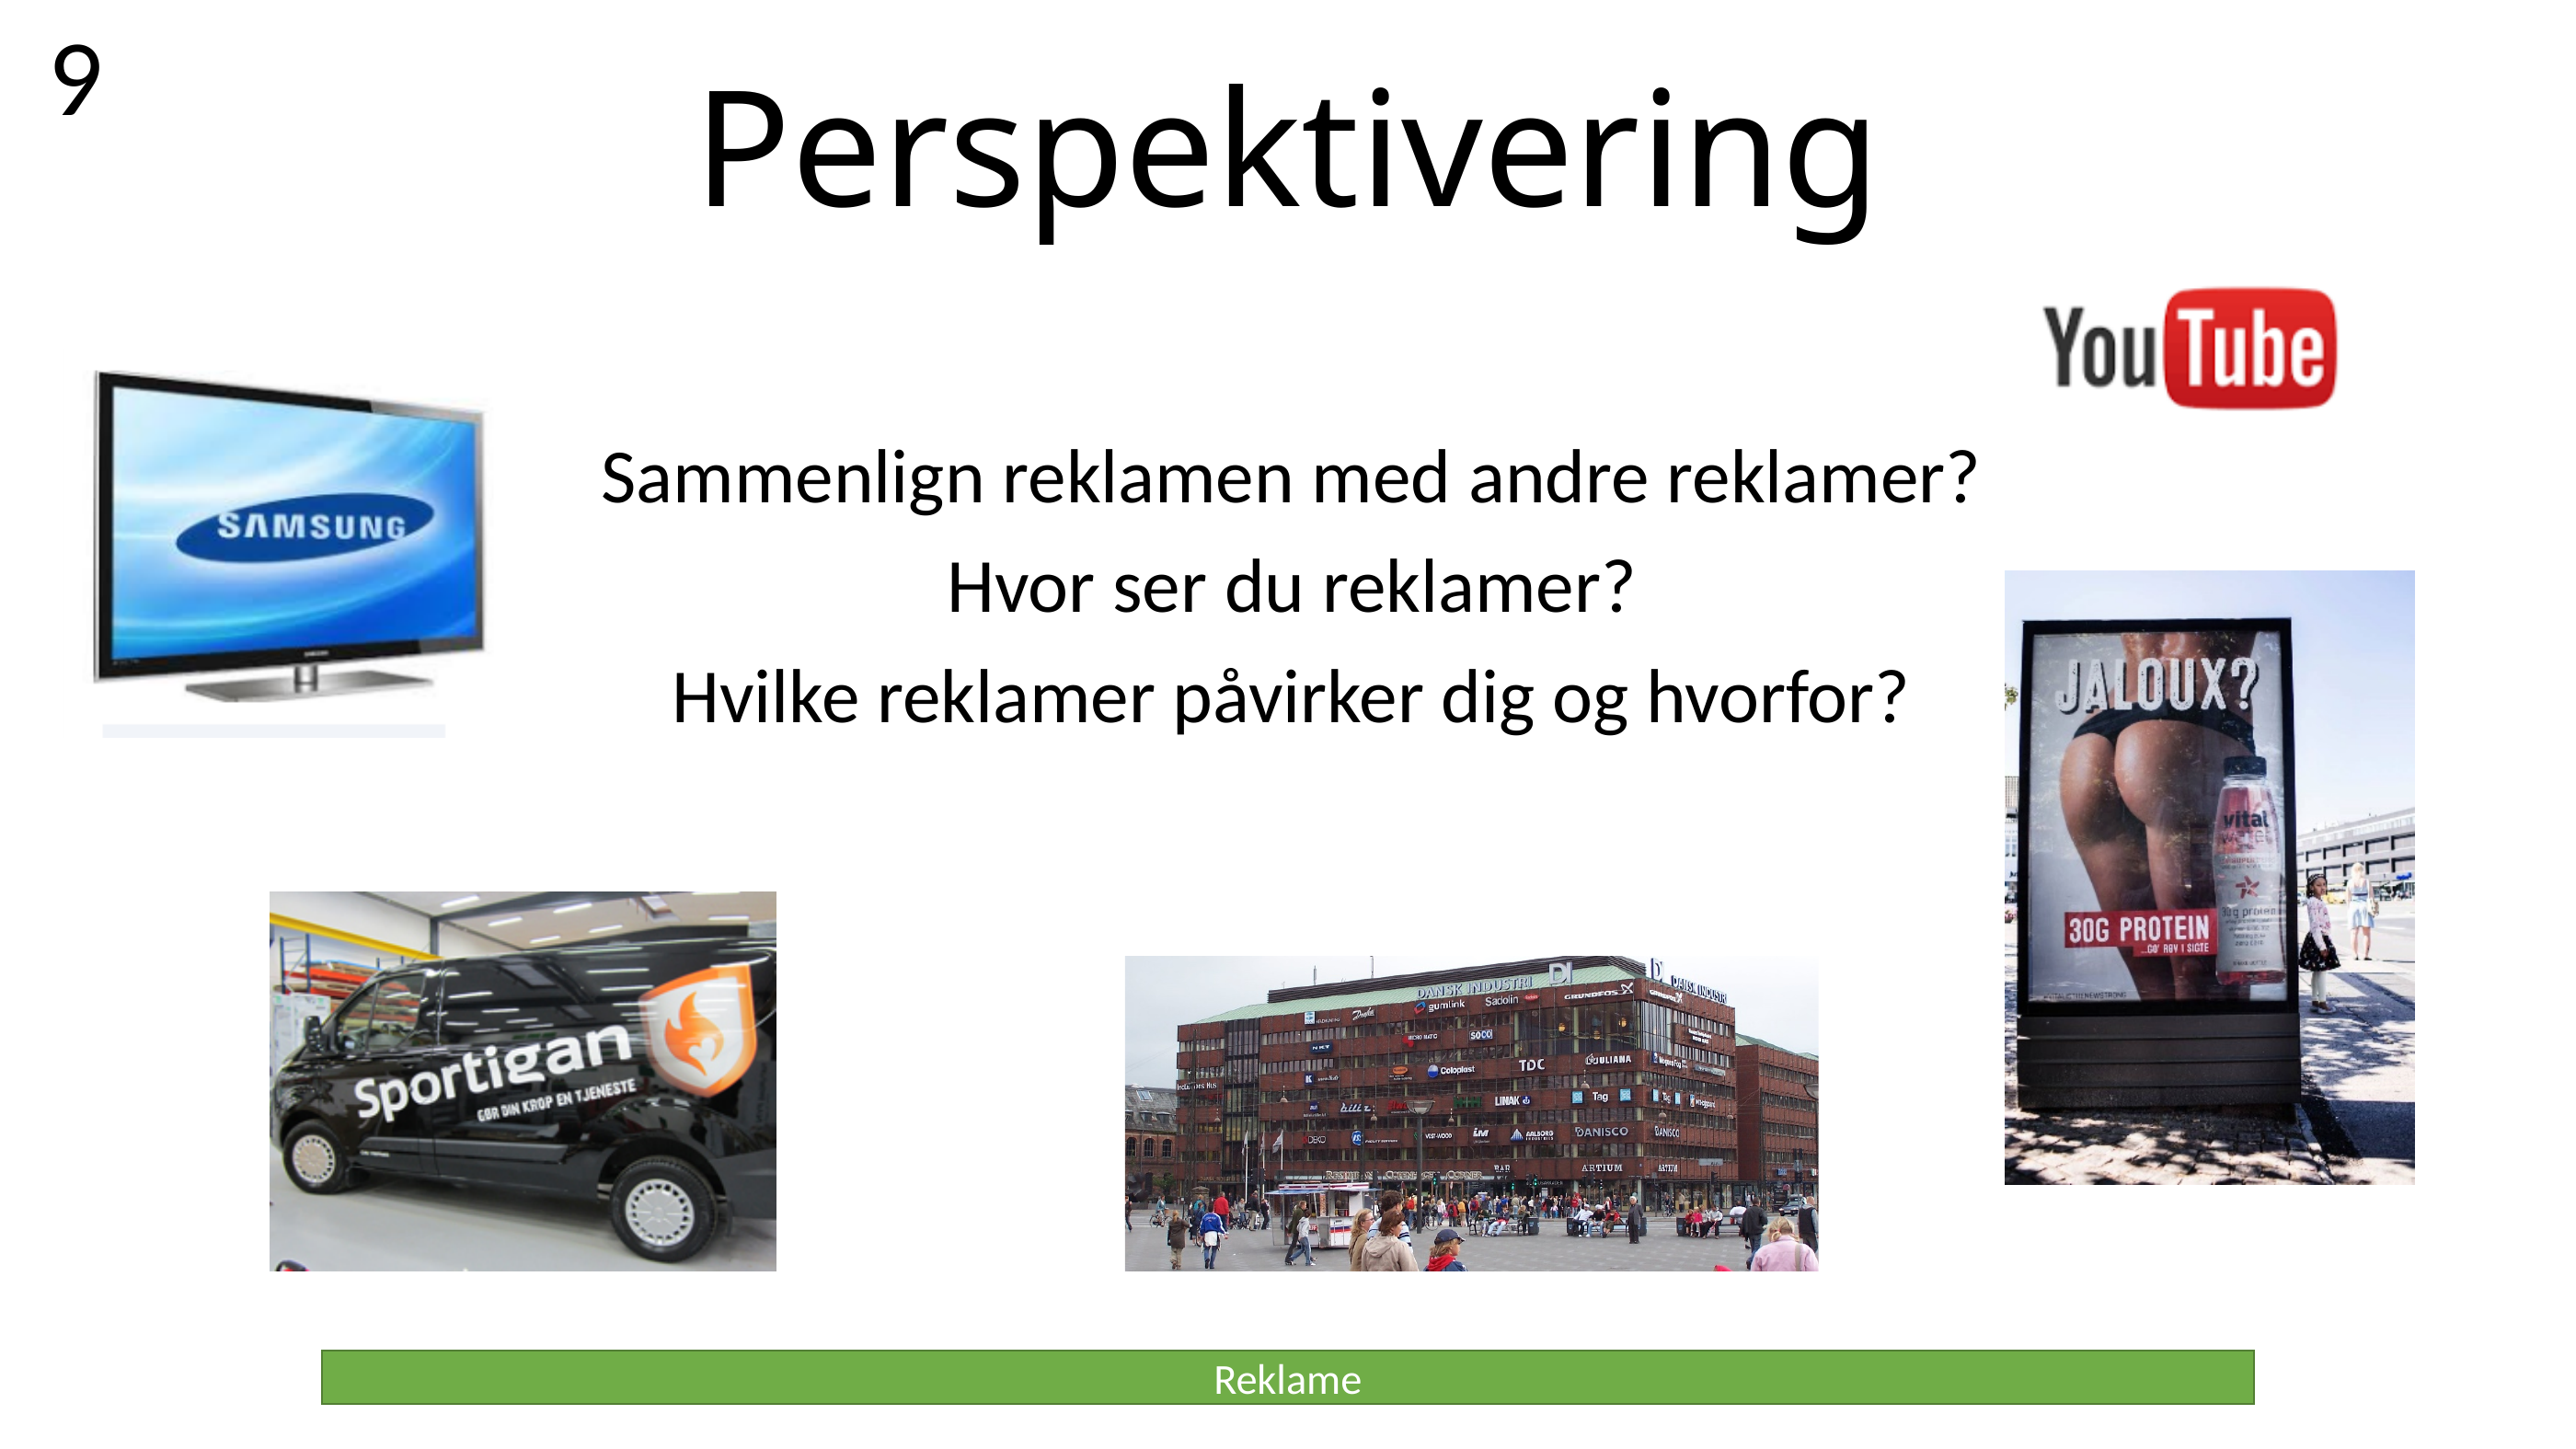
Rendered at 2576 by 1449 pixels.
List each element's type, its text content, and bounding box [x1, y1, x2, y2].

picture [270, 891, 776, 1271]
picture [63, 349, 523, 738]
text_box 9 [34, 0, 117, 144]
picture [1124, 956, 1819, 1271]
title Perspektivering [563, 60, 2013, 250]
picture [2005, 215, 2387, 483]
picture [2005, 570, 2415, 1185]
text_box Reklame [321, 1350, 2255, 1405]
subtitle Sammenlign reklamen med andre reklamer? Hvor ser du reklamer? Hvilke reklamer påvirker dig og hvorfor? [326, 250, 2259, 1066]
